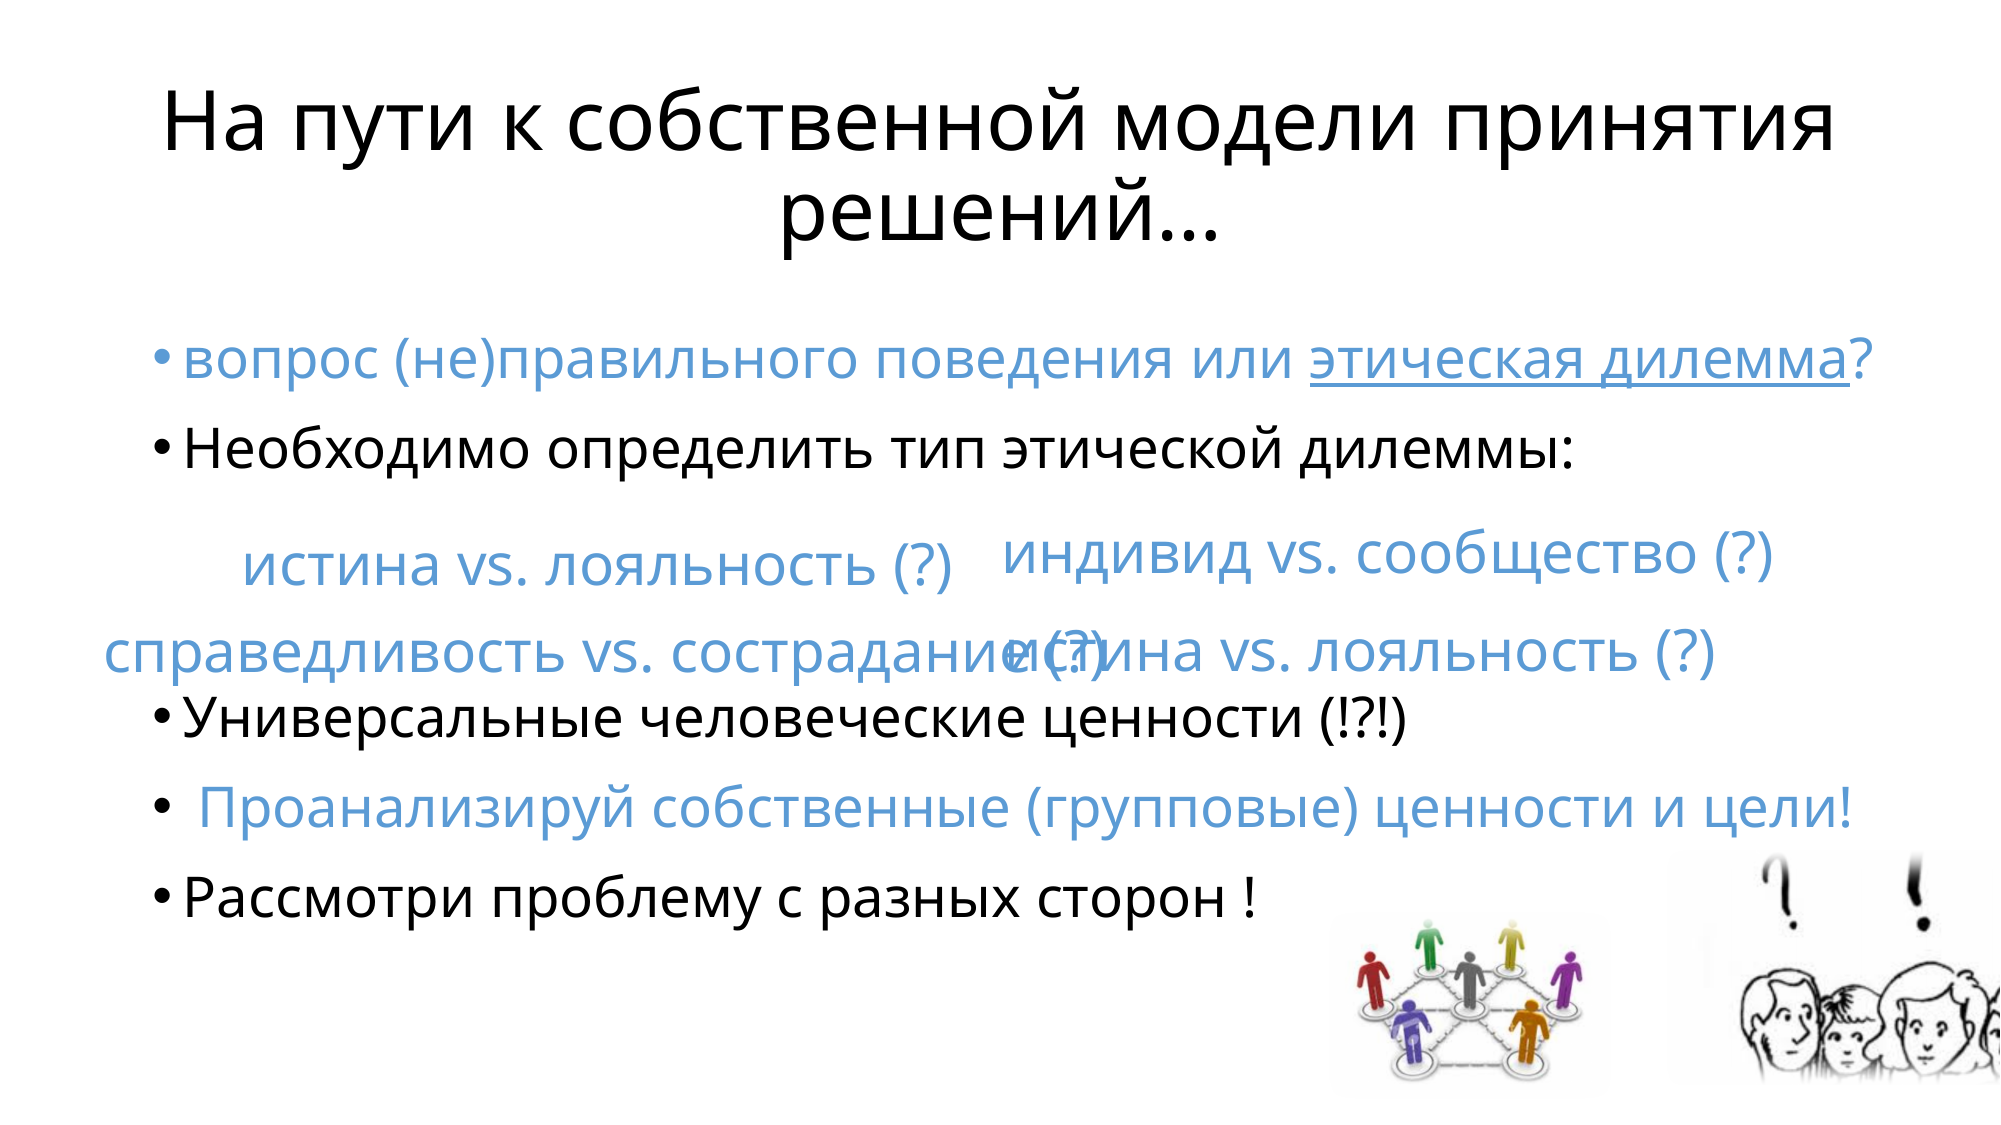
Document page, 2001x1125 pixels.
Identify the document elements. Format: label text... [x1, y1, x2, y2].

picture [1328, 911, 1612, 1100]
title На пути к собственной модели принятия решений… [137, 59, 1863, 278]
picture [1666, 849, 2000, 1086]
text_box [121, 508, 1723, 693]
list вопрос (не)правильного поведения или этическая дилемма? Необходимо определить тип этической дилеммы: Универсальные человеческие ценности (!?!) Проанализируй собственные (групповые) ценности и цели! Рассмотри проблему с разных сторон ! [137, 308, 1901, 1075]
